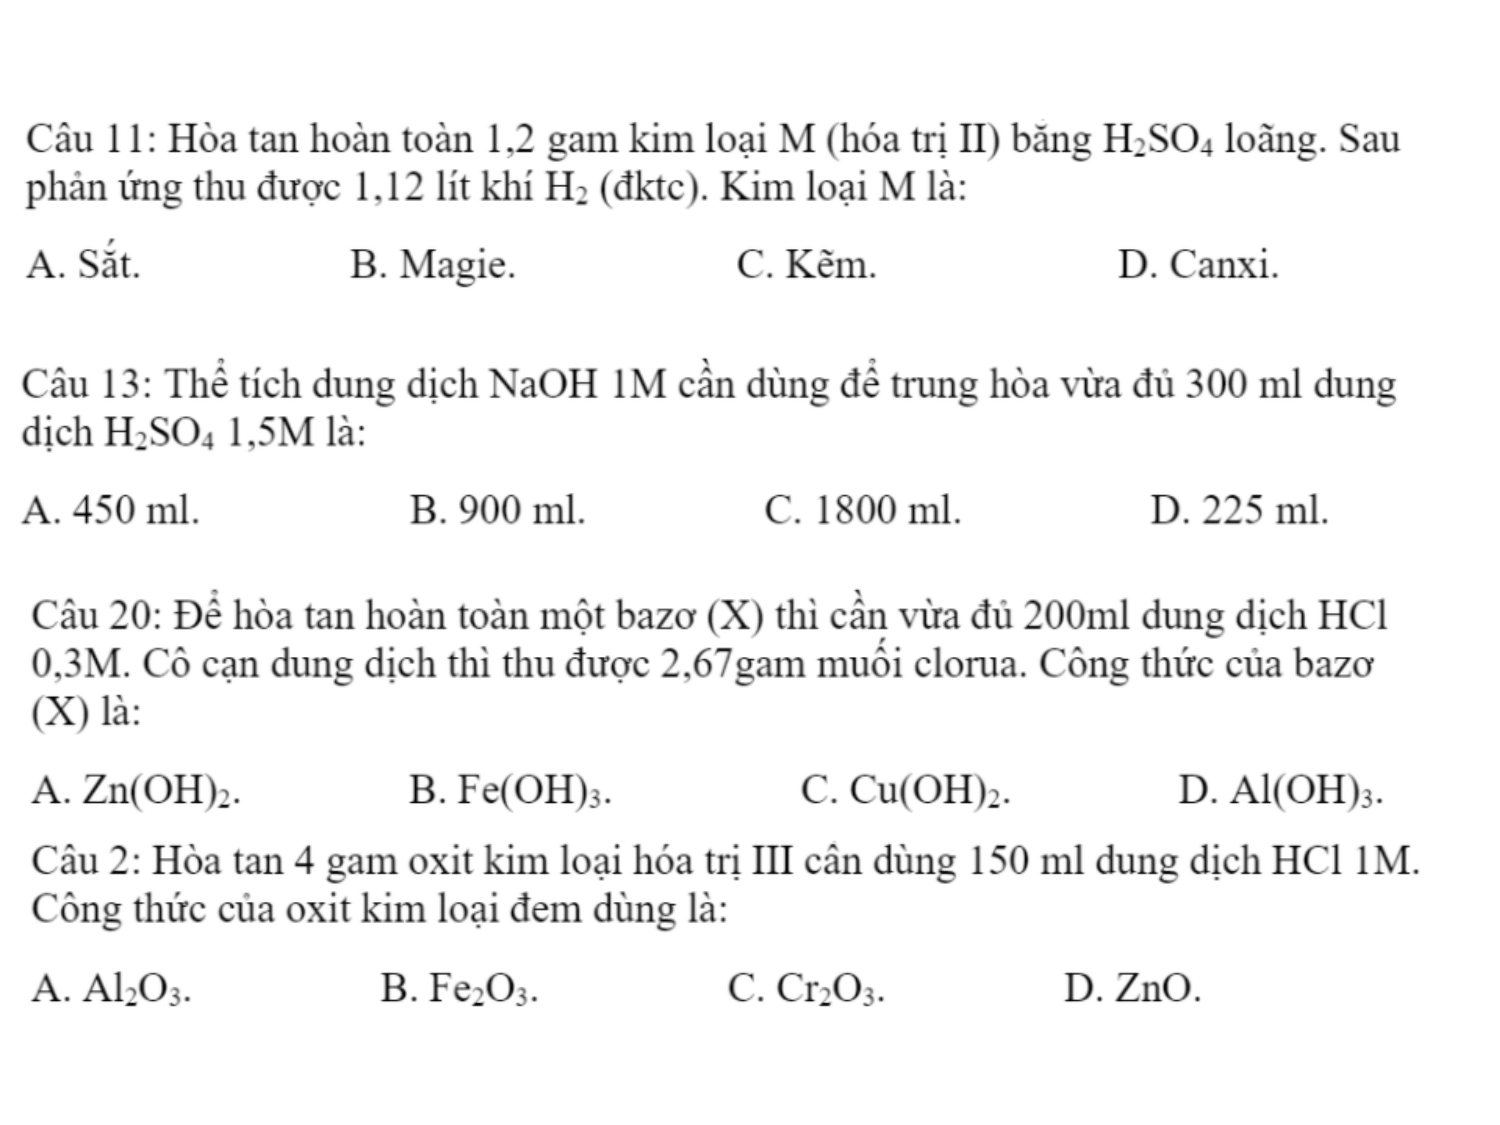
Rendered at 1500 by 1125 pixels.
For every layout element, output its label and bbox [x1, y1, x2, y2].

picture [24, 587, 1431, 1034]
picture [0, 99, 1442, 326]
picture [0, 337, 1440, 565]
